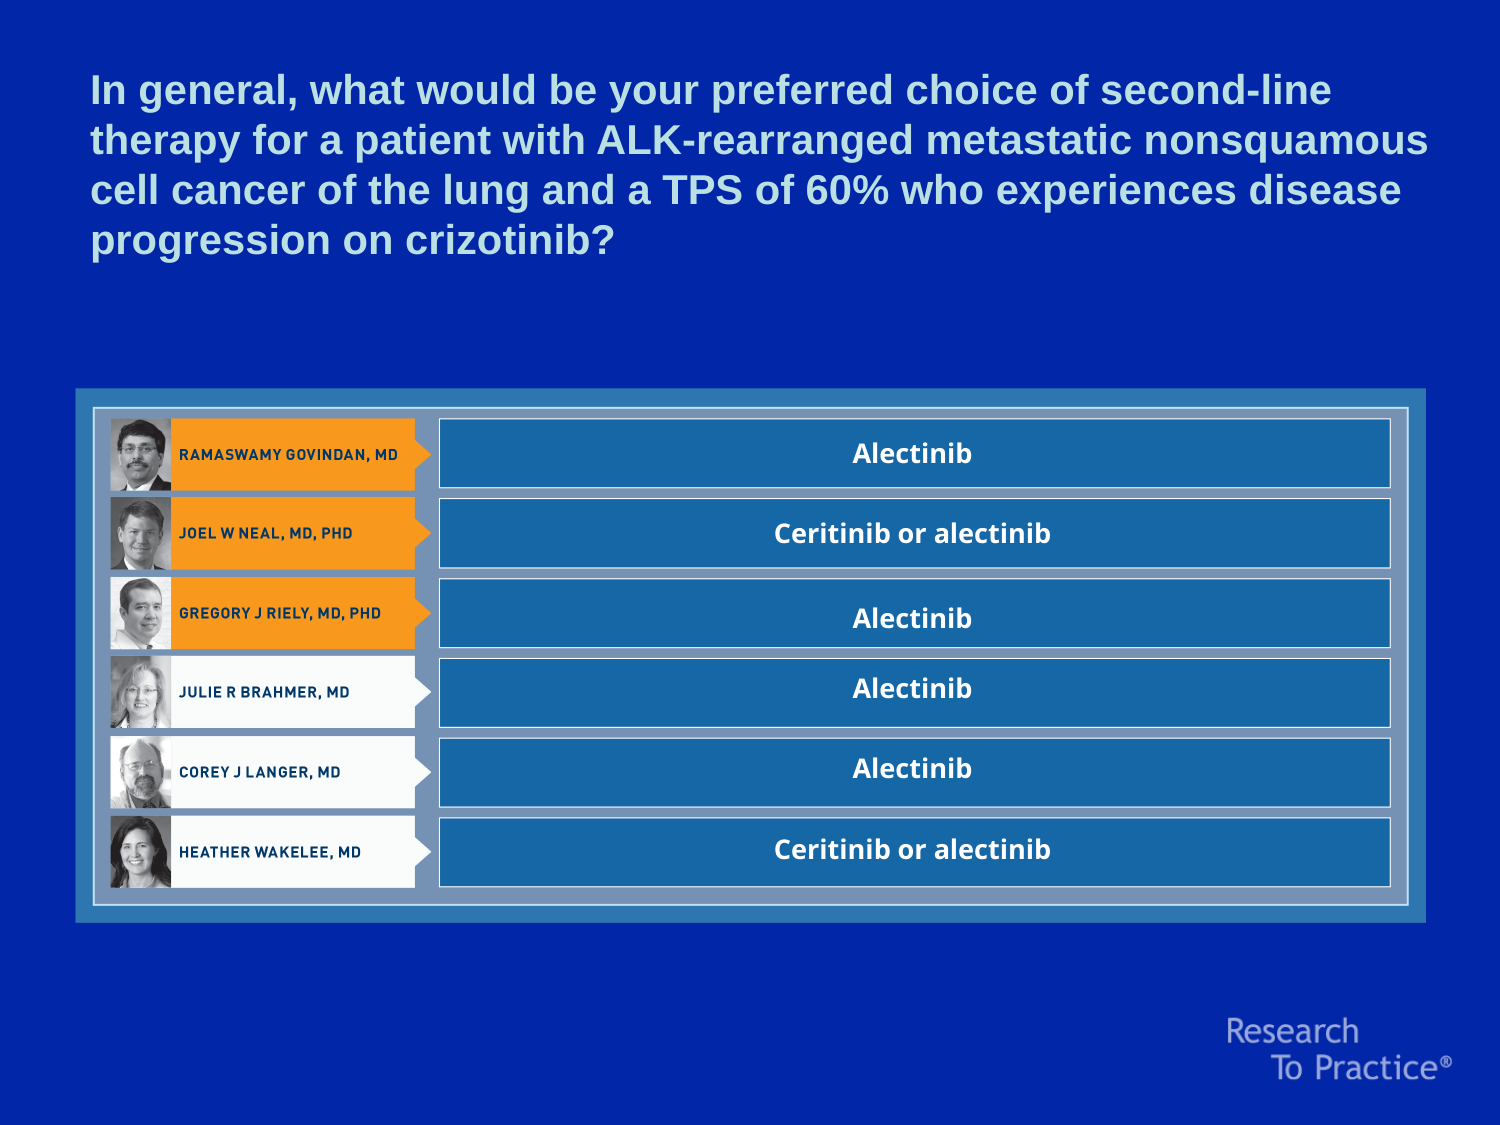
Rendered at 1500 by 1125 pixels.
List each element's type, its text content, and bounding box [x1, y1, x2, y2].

text_box Alectinib [437, 585, 1388, 650]
list In general, what would be your preferred choice of second-line therapy for a patient with ALK-rearranged metastatic nonsquamous cell cancer of the lung and a TPS of 60% who experiences disease progression on crizotinib? [75, 0, 1459, 327]
text_box Ceritinib or alectinib [437, 815, 1388, 881]
text_box Alectinib [437, 654, 1388, 720]
picture [0, 0, 1500, 1125]
text_box Alectinib [437, 735, 1388, 800]
text_box Ceritinib or alectinib [437, 500, 1388, 566]
text_box Alectinib [437, 420, 1388, 485]
